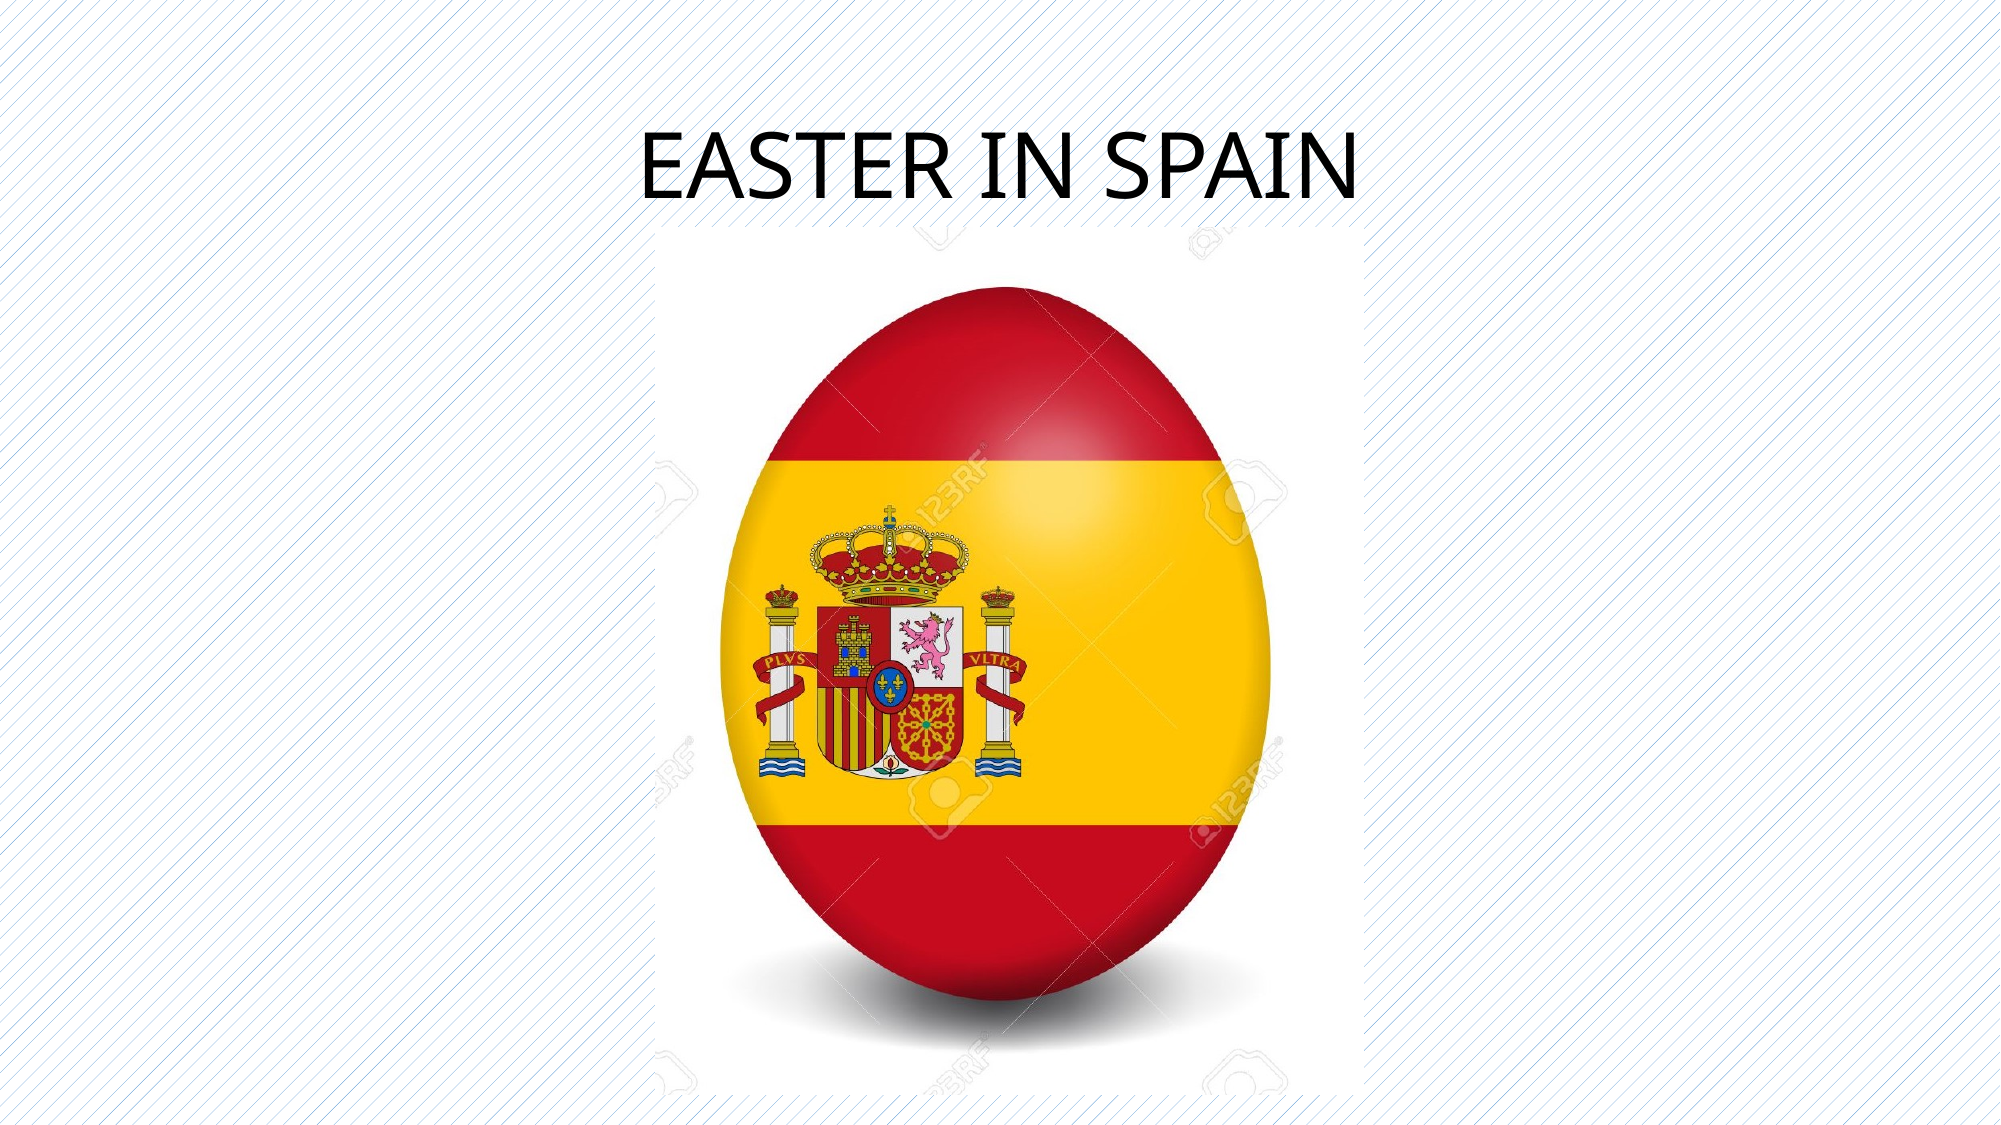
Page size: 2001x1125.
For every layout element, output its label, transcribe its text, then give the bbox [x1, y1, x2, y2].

title EASTER IN SPAIN [137, 59, 1863, 278]
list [655, 227, 1364, 1095]
